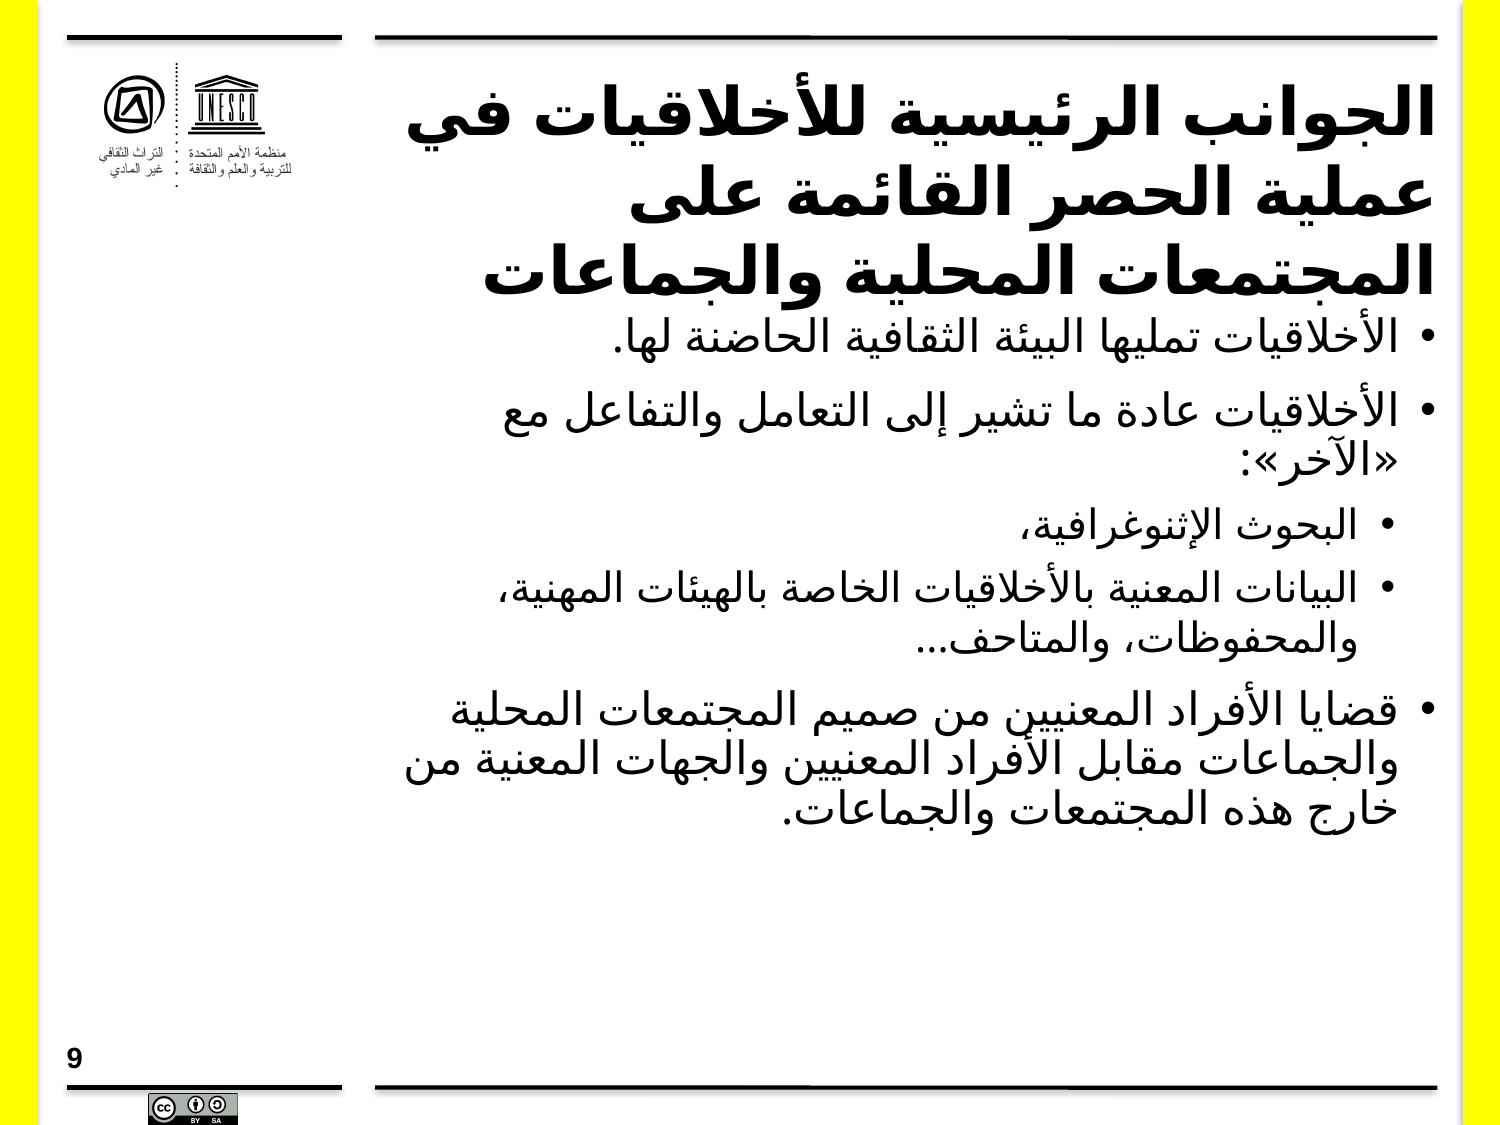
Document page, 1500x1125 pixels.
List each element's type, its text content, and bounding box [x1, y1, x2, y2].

picture [148, 1093, 238, 1125]
picture [99, 63, 291, 187]
title الجوانب الرئيسية للأخلاقيات في عملية الحصر القائمة على المجتمعات المحلية والجماعات [375, 68, 1439, 231]
list الأخلاقيات تمليها البيئة الثقافية الحاضنة لها. الأخلاقيات عادة ما تشير إلى التعامل والتفاعل مع «الآخر»: البحوث الإثنوغرافية، البيانات المعنية بالأخلاقيات الخاصة بالهيئات المهنية، والمحفوظات، والمتاحف... قضايا الأفراد المعنيين من صميم المجتمعات المحلية والجماعات مقابل الأفراد المعنيين والجهات المعنية من خارج هذه المجتمعات والجماعات. [369, 312, 1437, 829]
